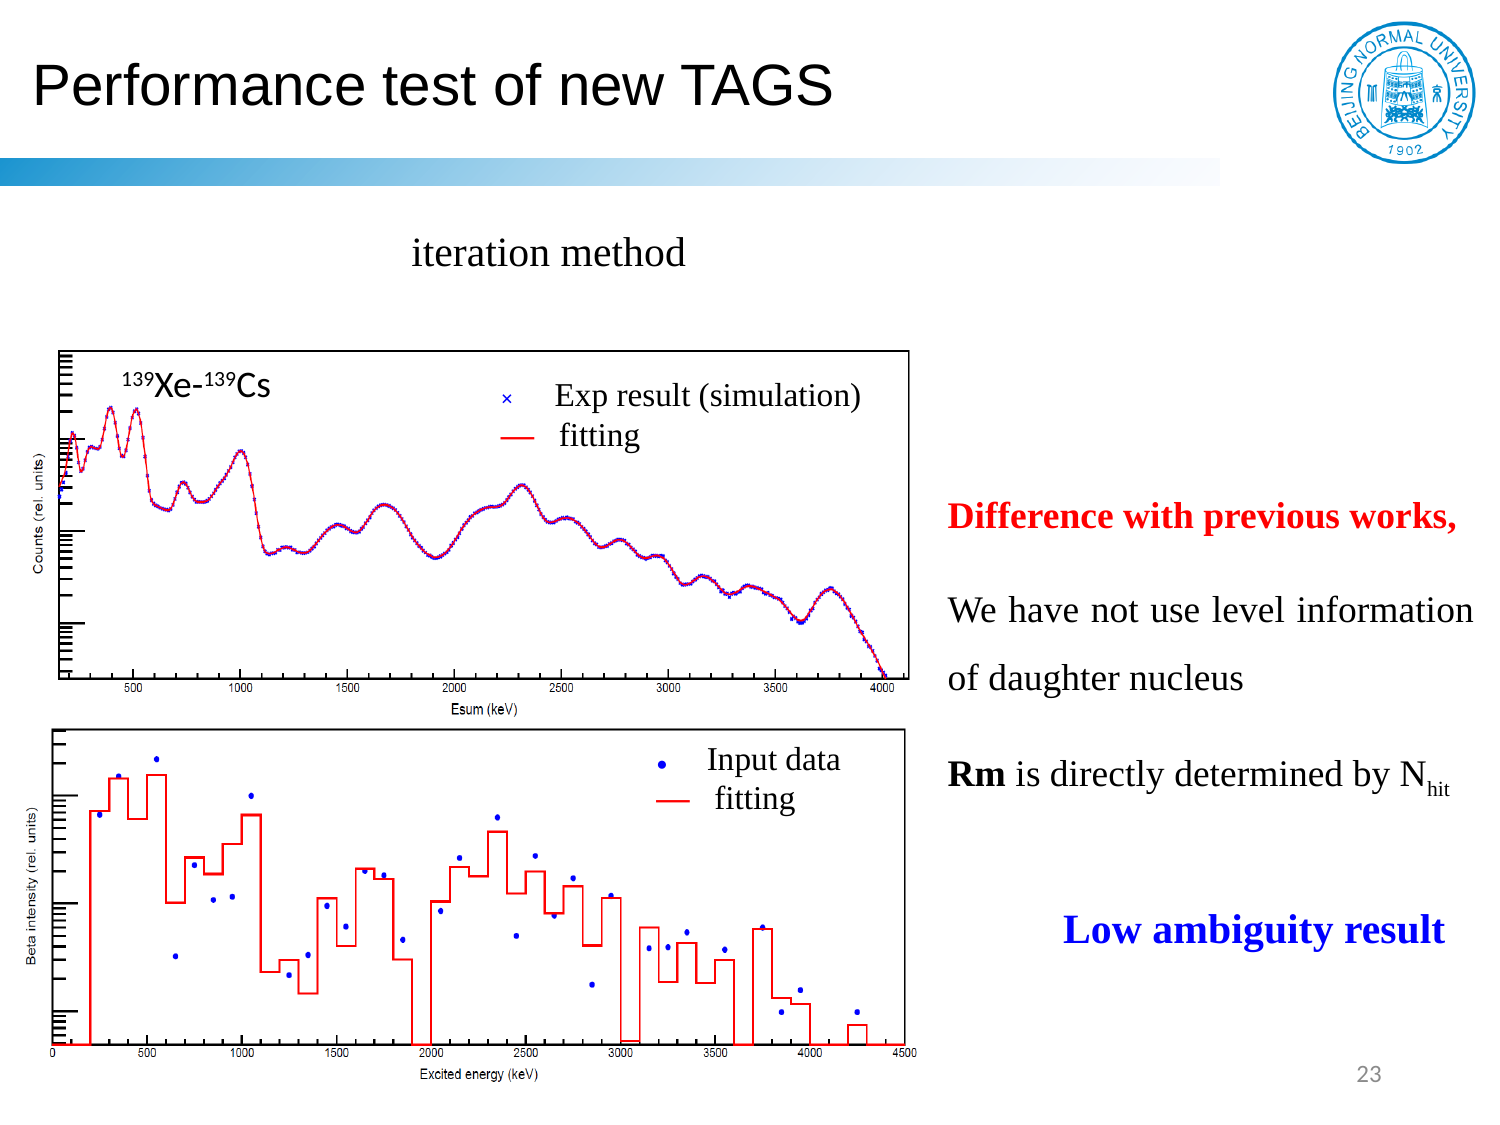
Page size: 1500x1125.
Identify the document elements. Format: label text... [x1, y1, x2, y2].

title Performance test of new TAGS [17, 19, 1168, 155]
picture [1313, 0, 1500, 179]
picture [17, 343, 928, 1083]
text_box Difference with previous works, We have not use level information of daughter nucleus Rm is directly determined by Nhit Low ambiguity result [932, 461, 1490, 960]
slide_number 23 [1059, 1042, 1397, 1103]
